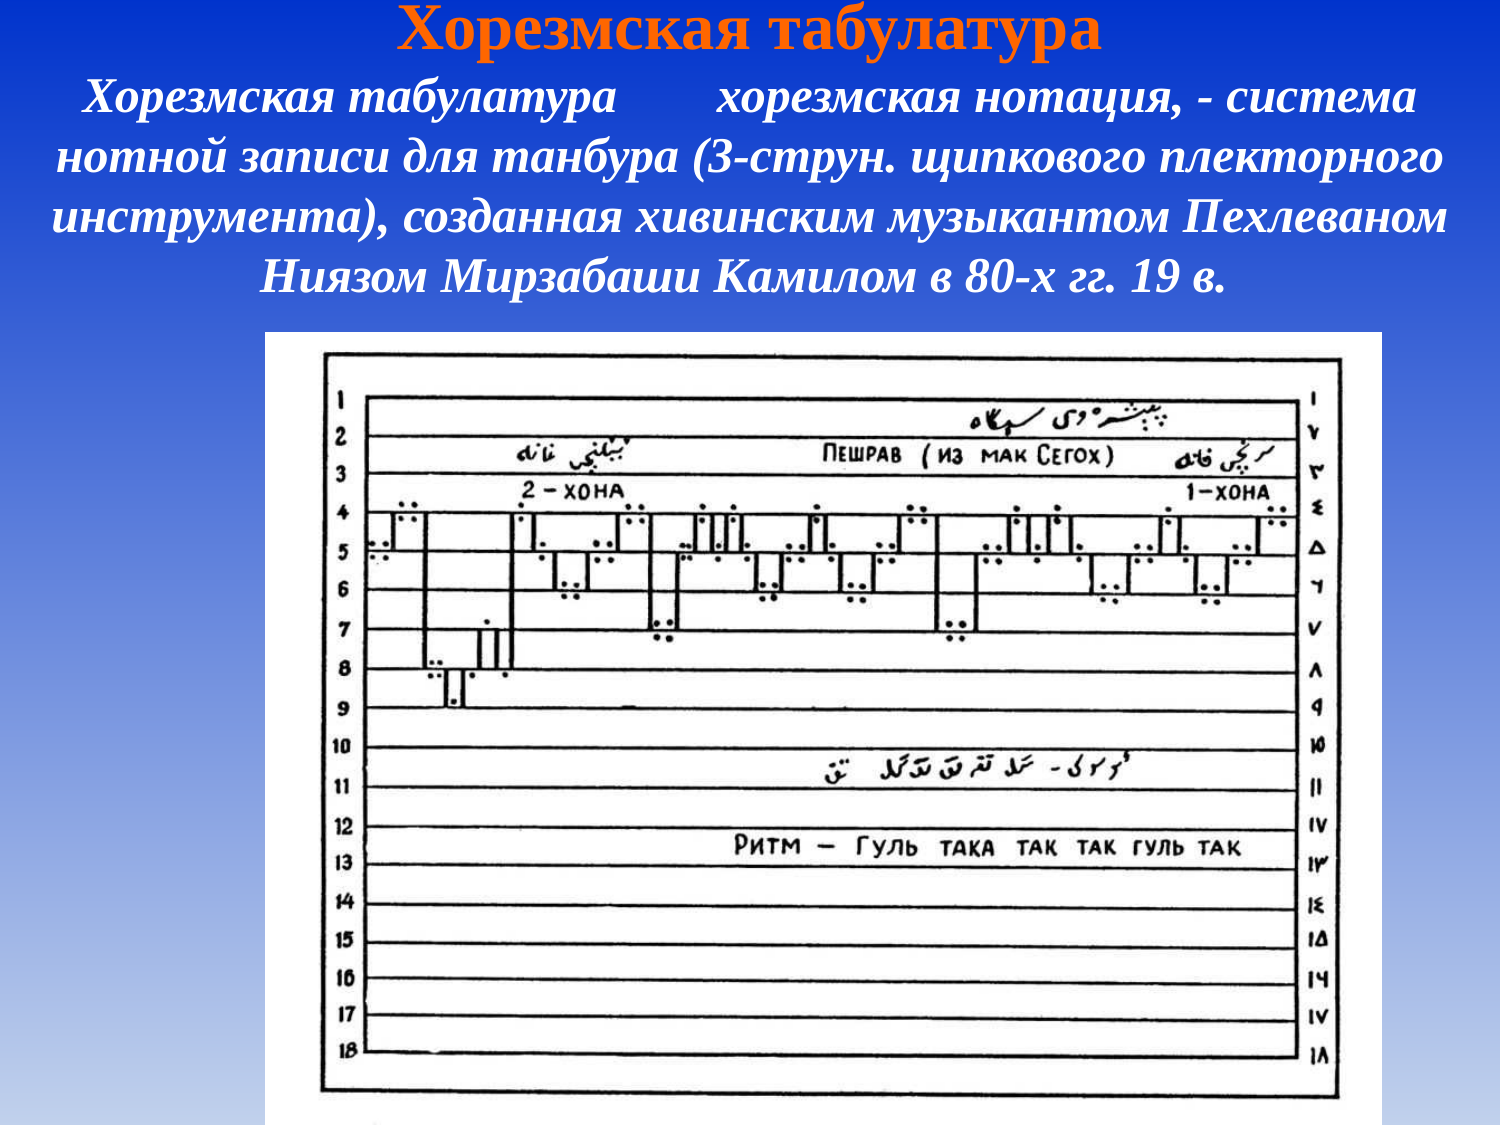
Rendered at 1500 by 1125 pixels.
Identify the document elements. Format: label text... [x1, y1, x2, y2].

title Хорезмская табулатура Хорезмская табулатура хорезмская нотация, - система нотной записи для танбура (3-струн. щипкового плекторного инструмента), созданная хивинским музыкантом Пехлеваном Ниязом Мирзабаши Камилом в 80-х гг. 19 в. [0, 0, 1500, 346]
picture [265, 332, 1382, 1125]
